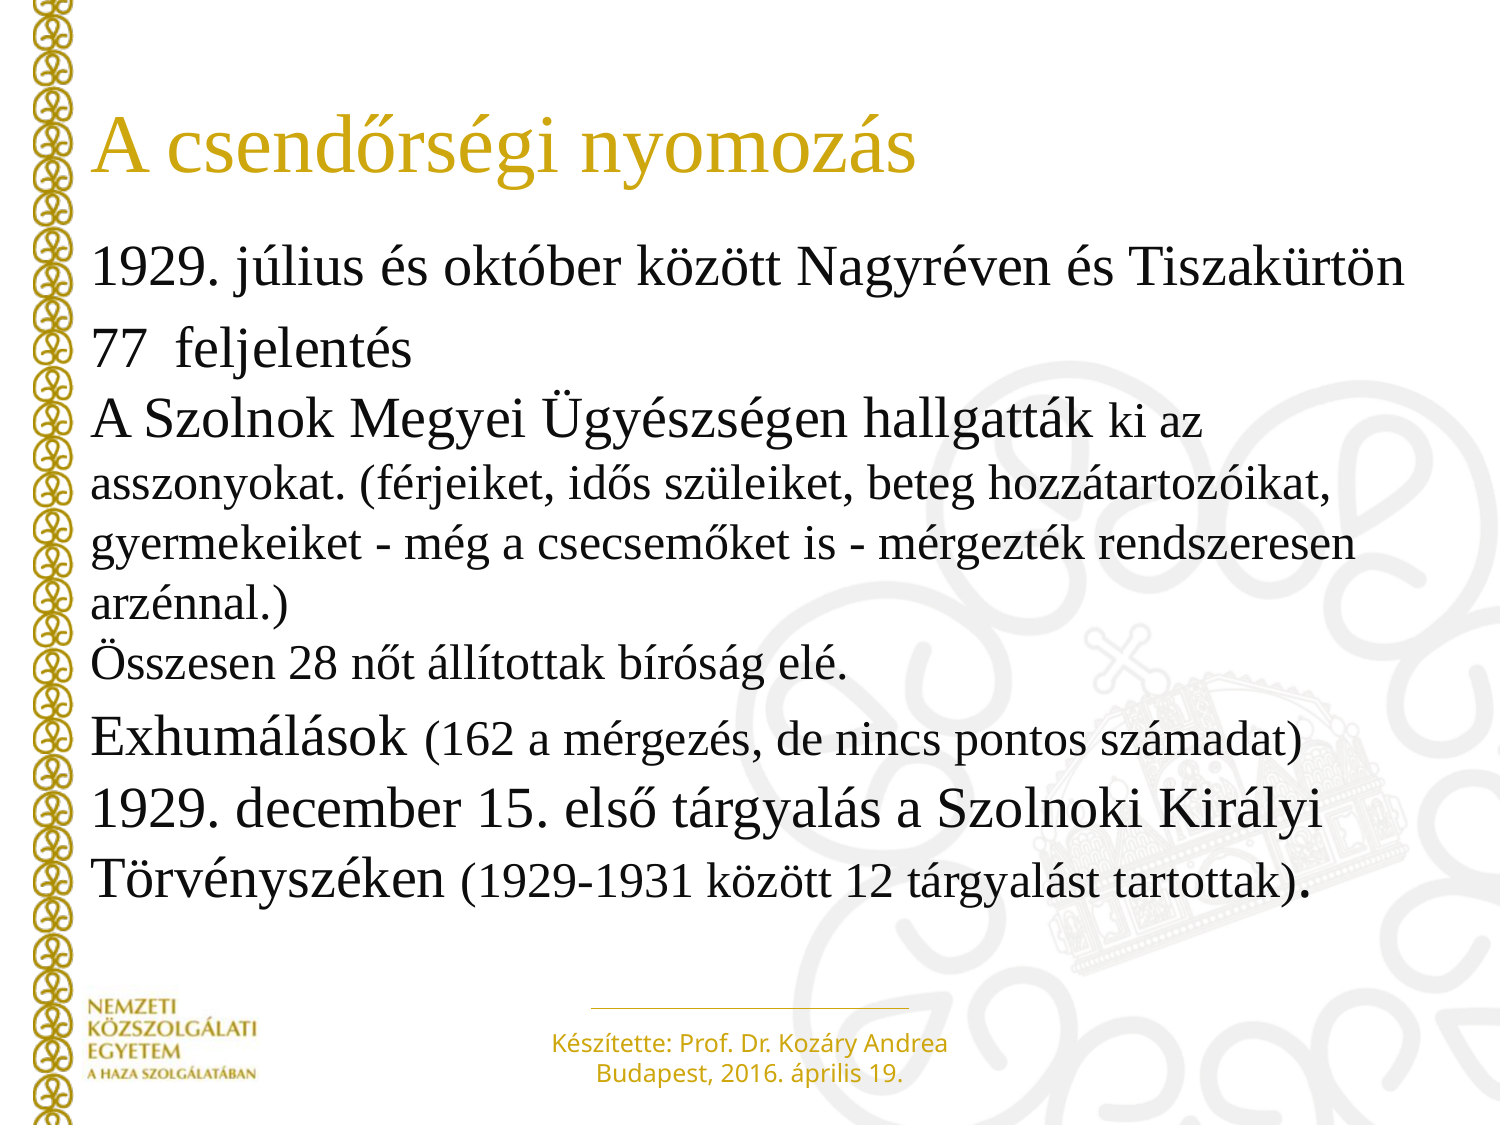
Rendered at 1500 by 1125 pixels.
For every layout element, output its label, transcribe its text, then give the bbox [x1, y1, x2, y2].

list 1929. július és október között Nagyréven és Tiszakürtön feljelentés A Szolnok Megyei Ügyészségen hallgatták ki az asszonyokat. (férjeiket, idős szüleiket, beteg hozzátartozóikat, gyermekeiket - még a csecsemőket is - mérgezték rendszeresen arzénnal.) Összesen 28 nőt állítottak bíróság elé. Exhumálások (162 a mérgezés, de nincs pontos számadat) 1929. december 15. első tárgyalás a Szolnoki Királyi Törvényszéken (1929-1931 között 12 tárgyalást tartottak). [75, 220, 1425, 917]
picture [82, 985, 271, 1093]
picture [730, 349, 1500, 1125]
picture [33, 0, 74, 1125]
title A csendőrségi nyomozás [75, 45, 1425, 220]
